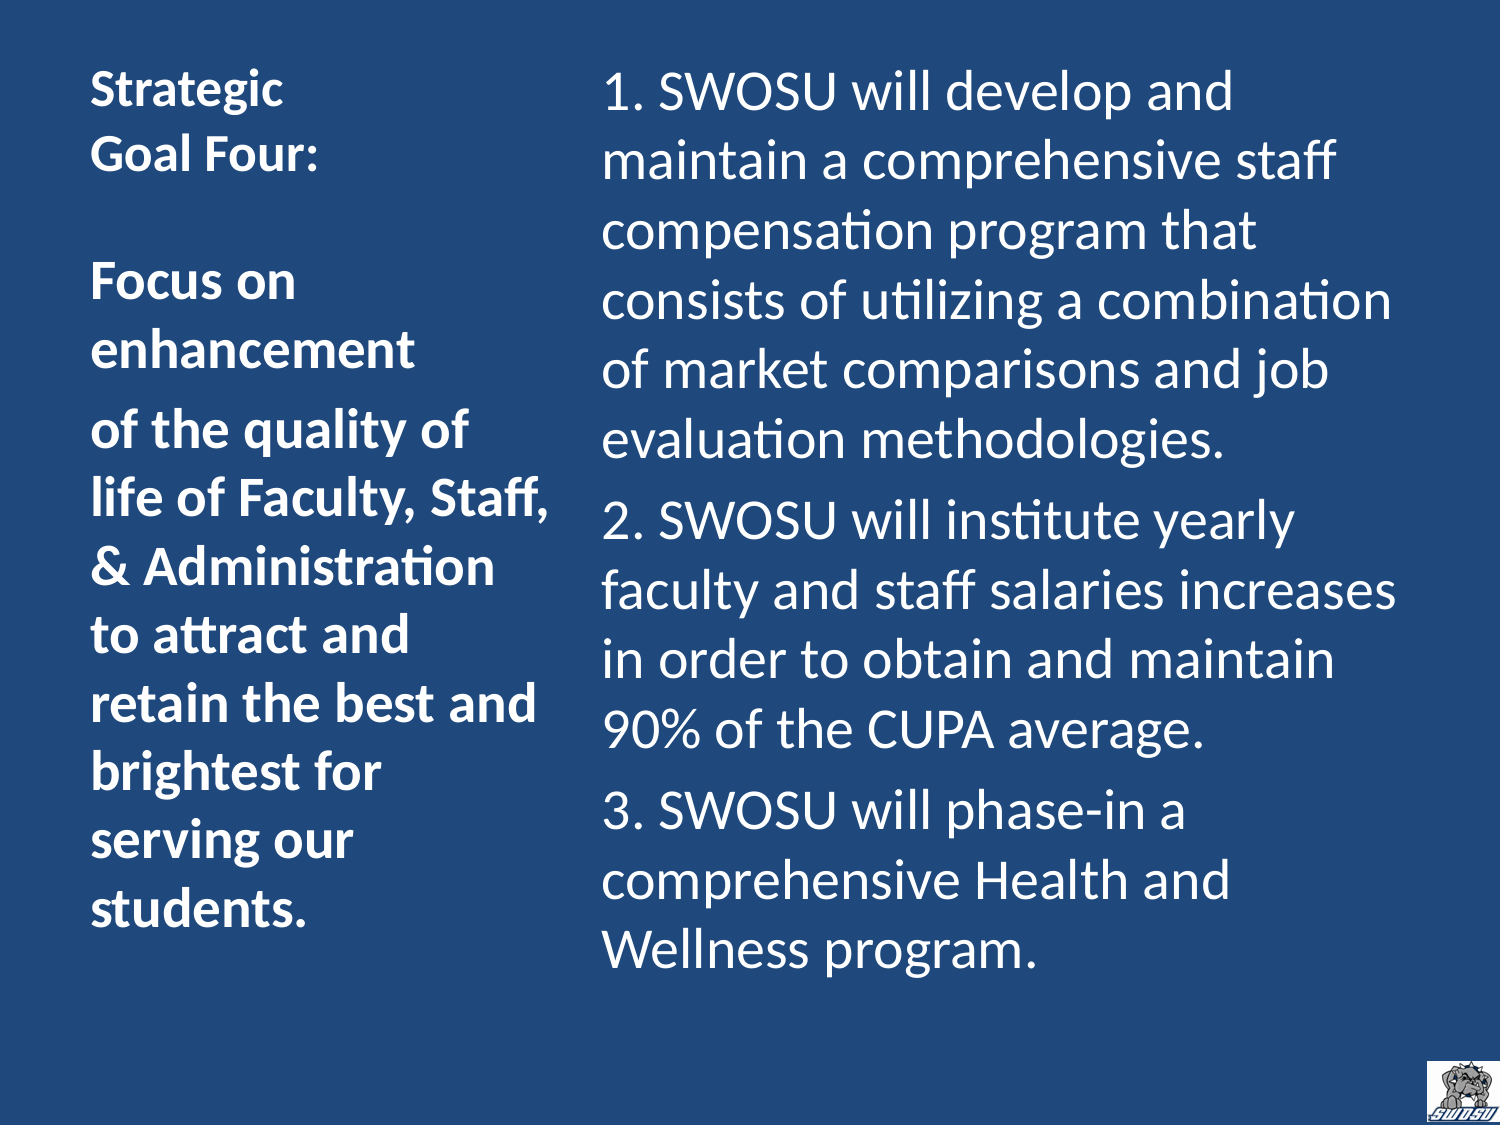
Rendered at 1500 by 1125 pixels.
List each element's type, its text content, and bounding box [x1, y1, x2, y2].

list 1. SWOSU will develop and maintain a comprehensive staff compensation program that consists of utilizing a combination of market comparisons and job evaluation methodologies. 2. SWOSU will institute yearly faculty and staff salaries increases in order to obtain and maintain 90% of the CUPA average. 3. SWOSU will phase-in a comprehensive Health and Wellness program. [586, 44, 1425, 1005]
list Focus on enhancement of the quality of life of Faculty, Staff, & Administration to attract and retain the best and brightest for serving our students. [75, 235, 569, 1005]
title Strategic Goal Four: [75, 44, 569, 235]
picture [1426, 1060, 1500, 1123]
